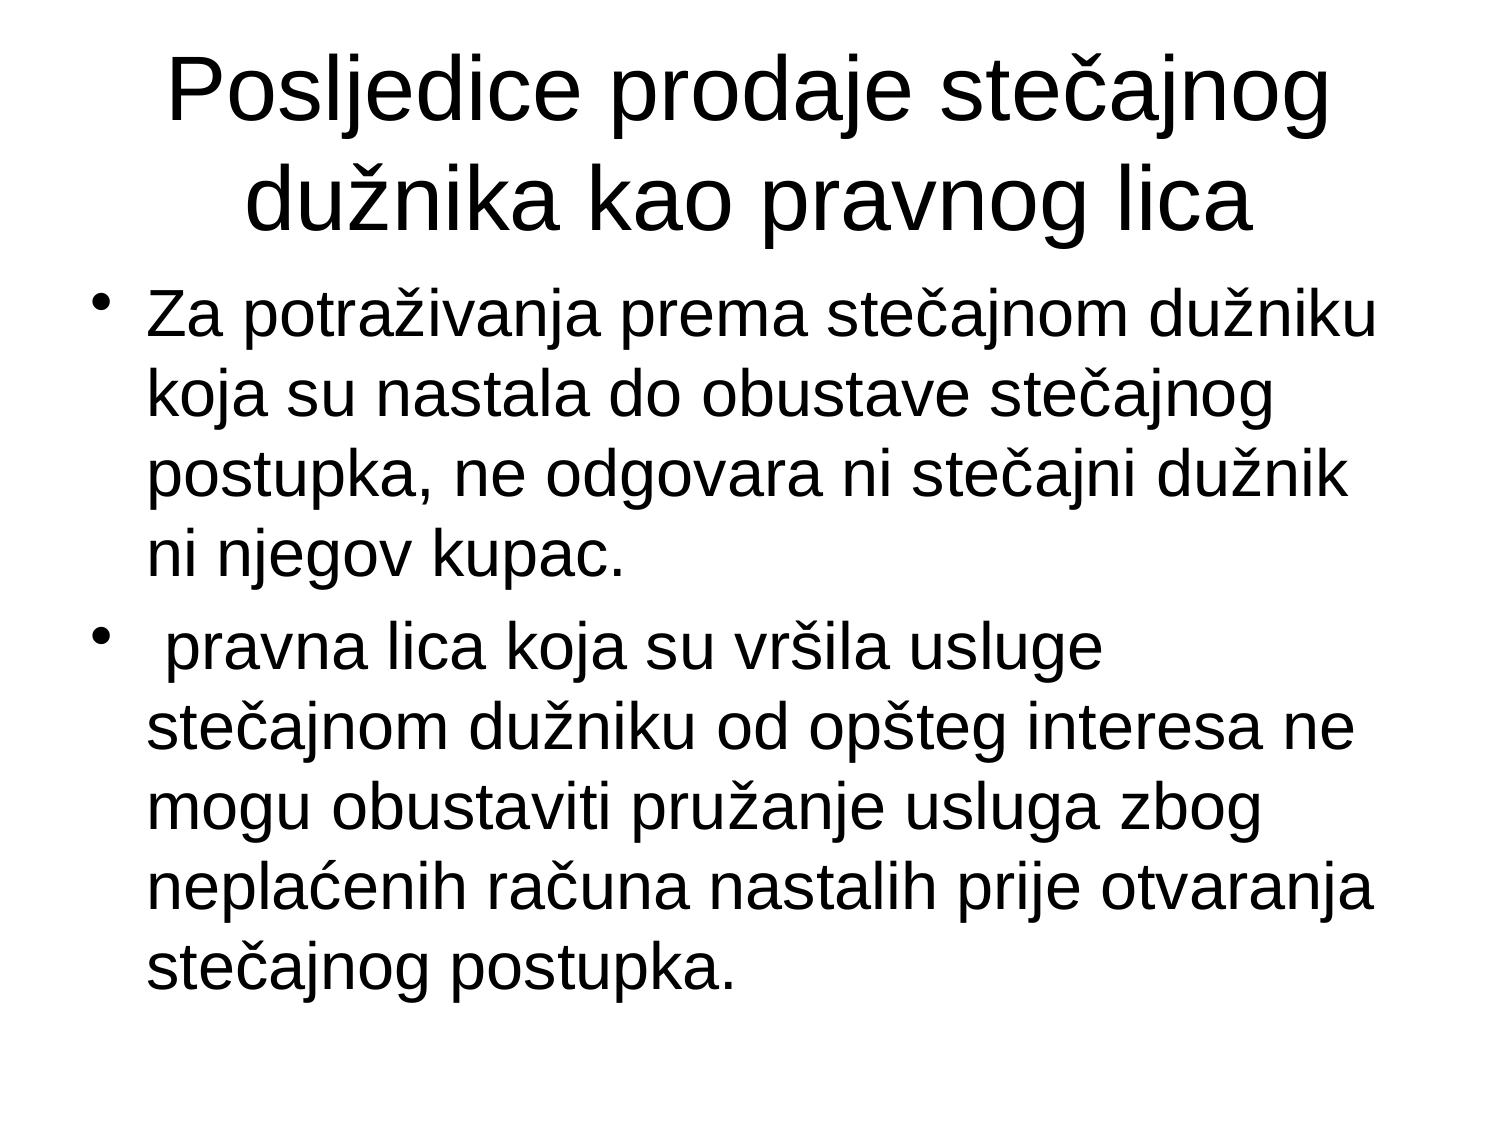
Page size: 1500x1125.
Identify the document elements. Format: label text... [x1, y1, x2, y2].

title Posljedice prodaje stečajnog dužnika kao pravnog lica [74, 44, 1426, 233]
list Za potraživanja prema stečajnom dužniku koja su nastala do obustave stečajnog postupka, ne odgovara ni stečajni dužnik ni njegov kupac. pravna lica koja su vršila usluge stečajnom dužniku od opšteg interesa ne mogu obustaviti pružanje usluga zbog neplaćenih računa nastalih prije otvaranja stečajnog postupka. [74, 262, 1426, 1006]
